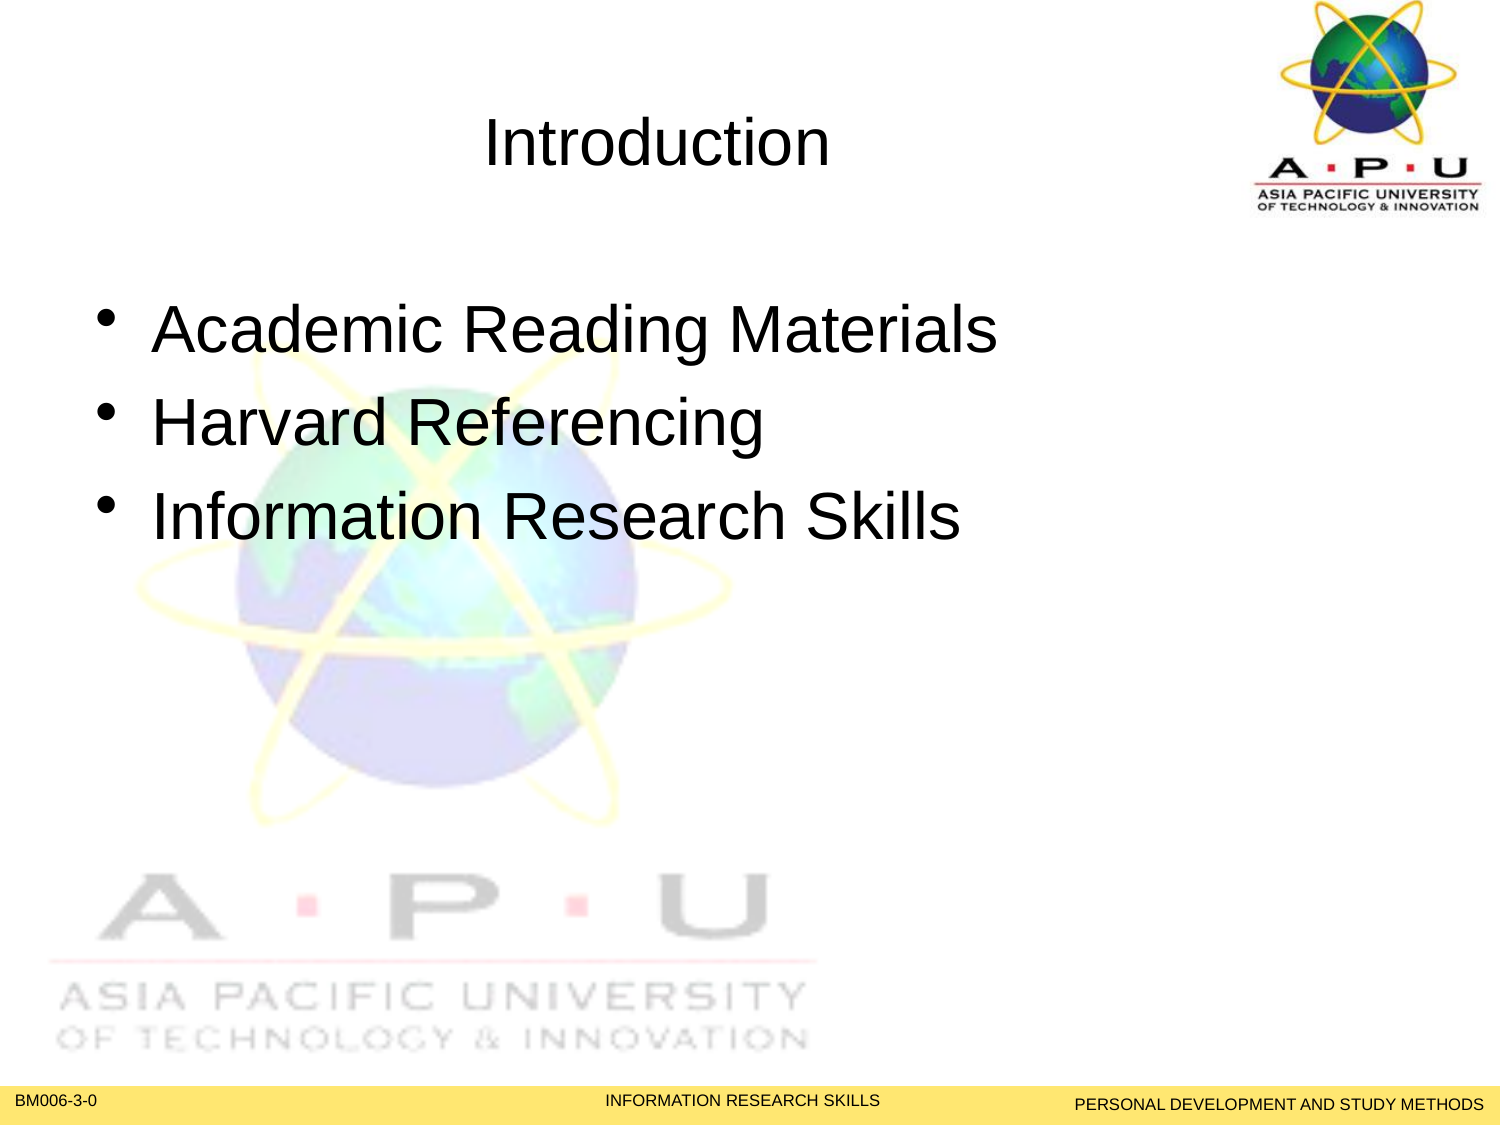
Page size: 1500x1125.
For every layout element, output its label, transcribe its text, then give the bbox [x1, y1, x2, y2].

footer PERSONAL DEVELOPMENT AND STUDY METHODS [1024, 1086, 1500, 1125]
list Academic Reading Materials Harvard Referencing Information Research Skills [79, 278, 1430, 1021]
title Introduction [79, 45, 1235, 233]
picture [1241, 0, 1500, 220]
